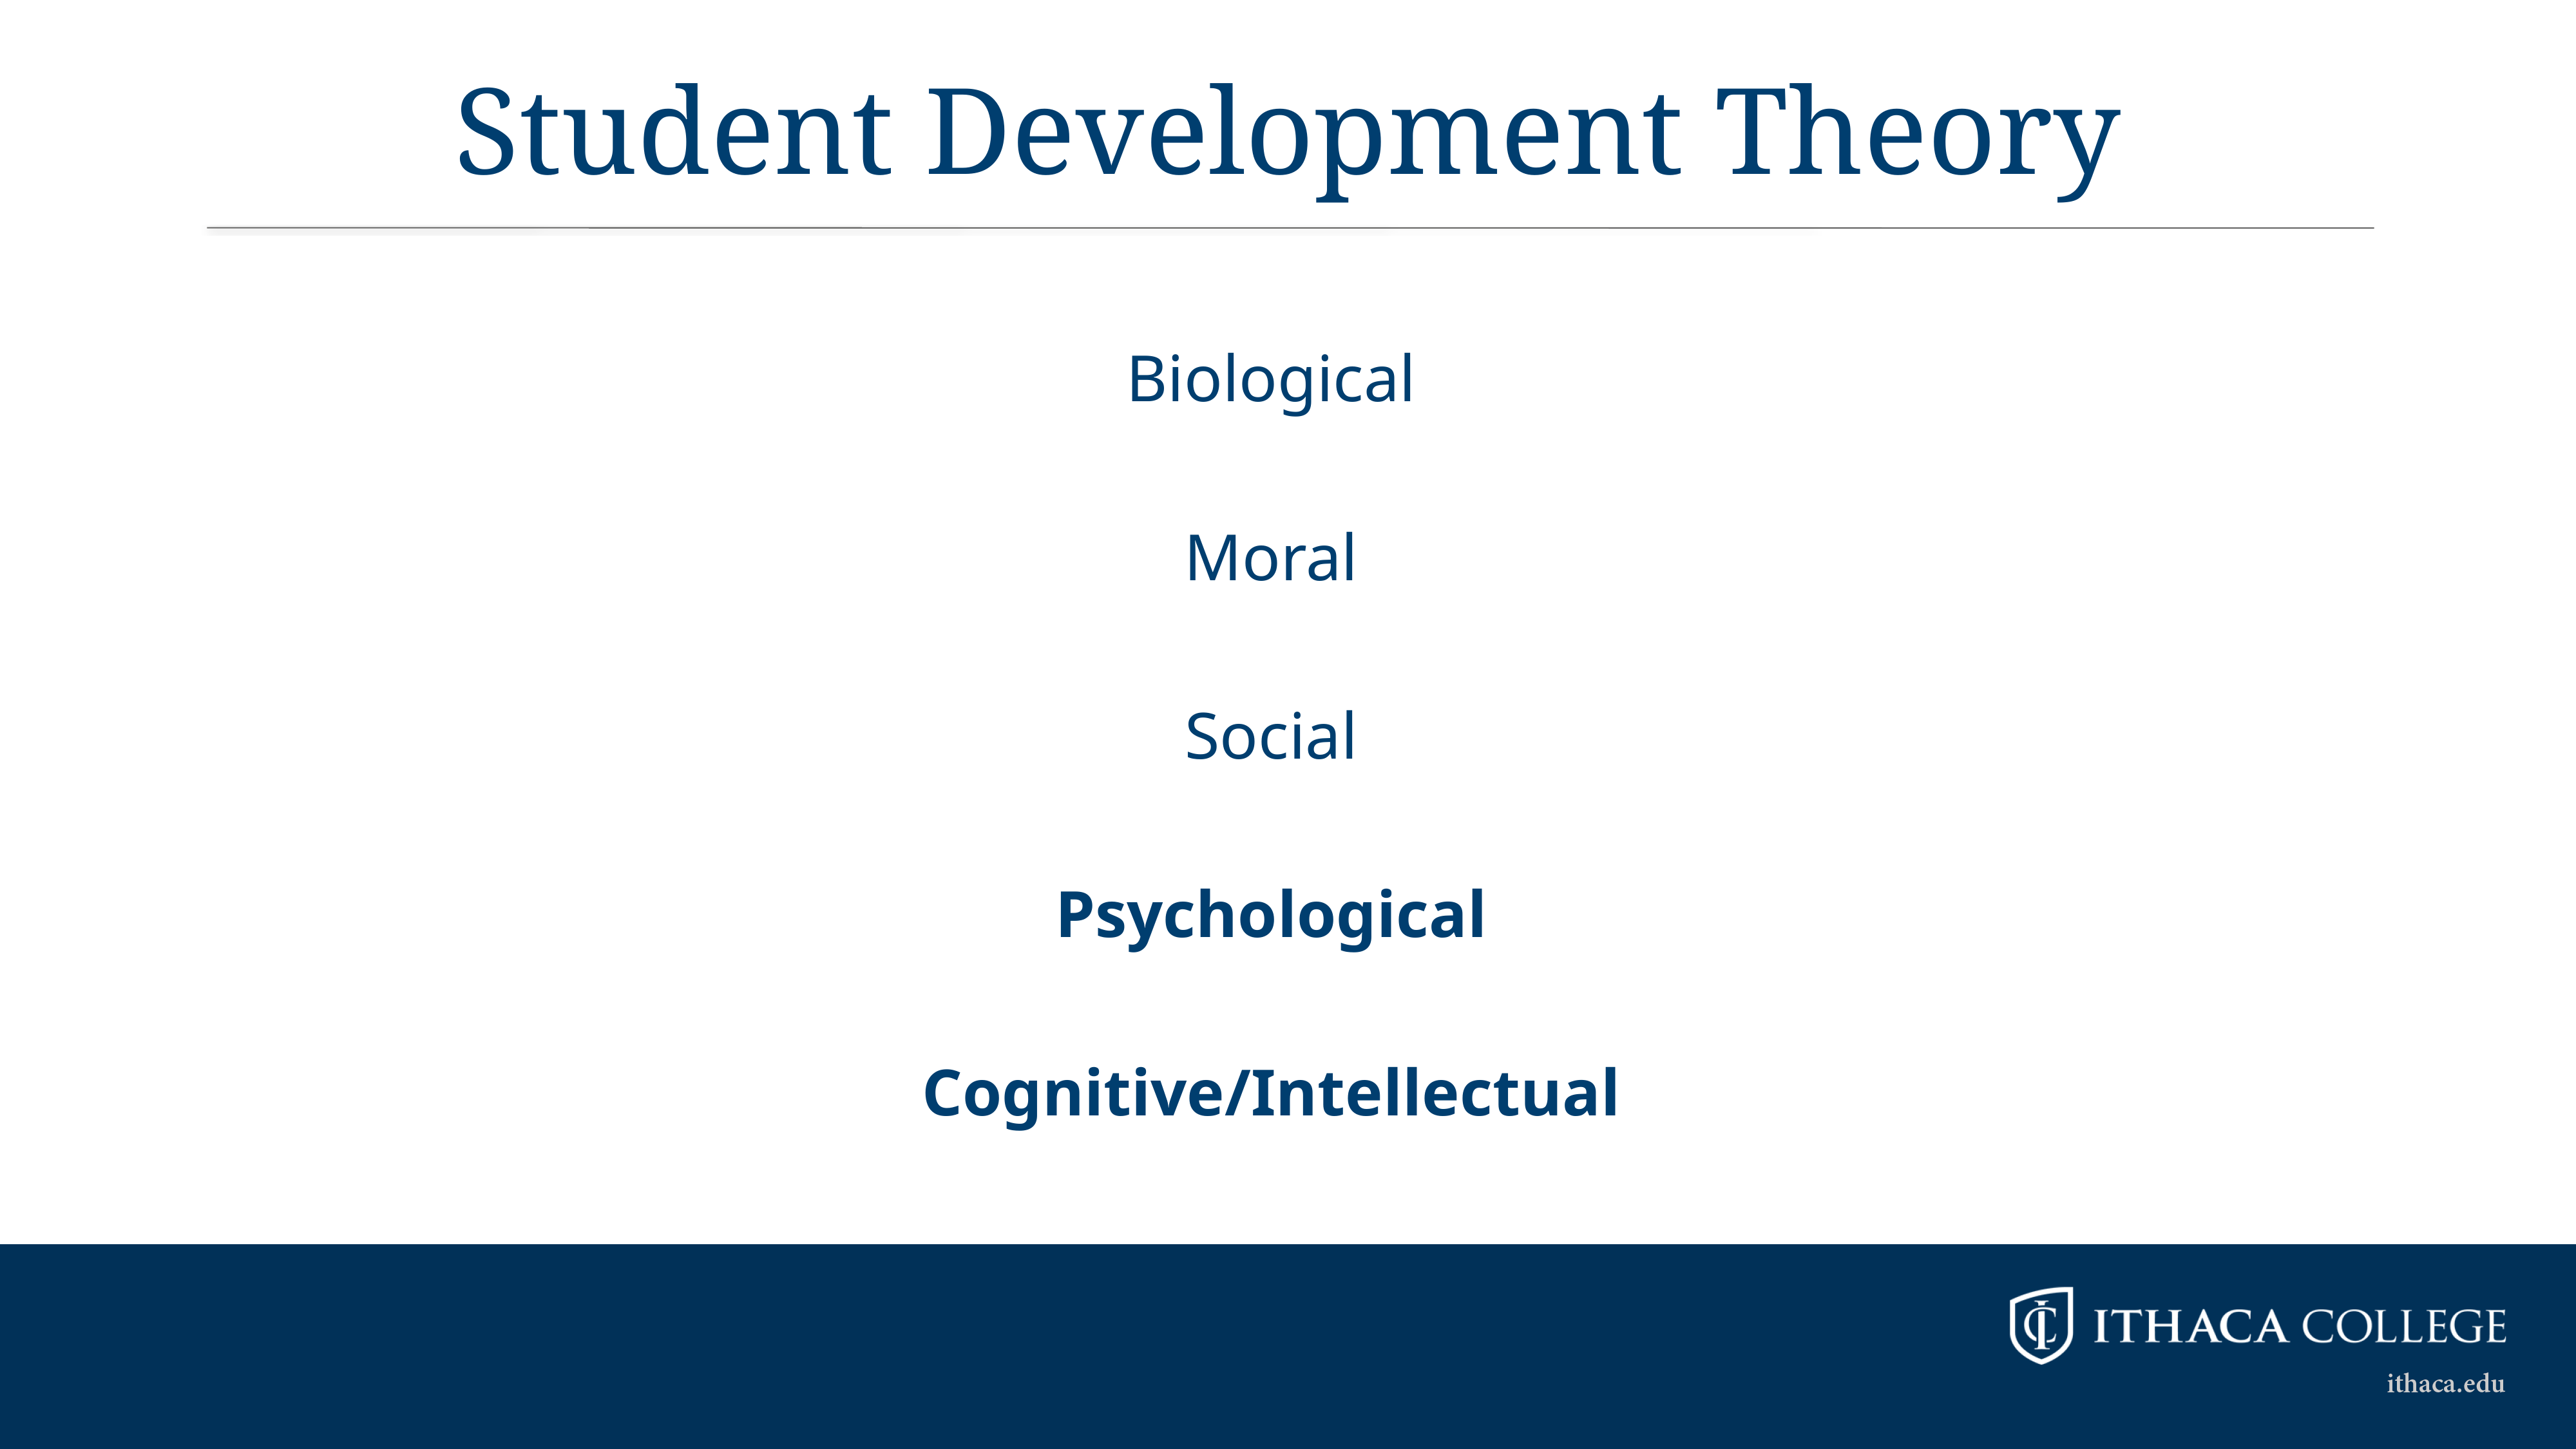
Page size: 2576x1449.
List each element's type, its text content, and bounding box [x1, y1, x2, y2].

picture [0, 0, 2576, 1449]
title Student Development Theory [128, 43, 2447, 211]
list Biological Moral Social Psychological Cognitive/Intellectual [207, 327, 2336, 1145]
